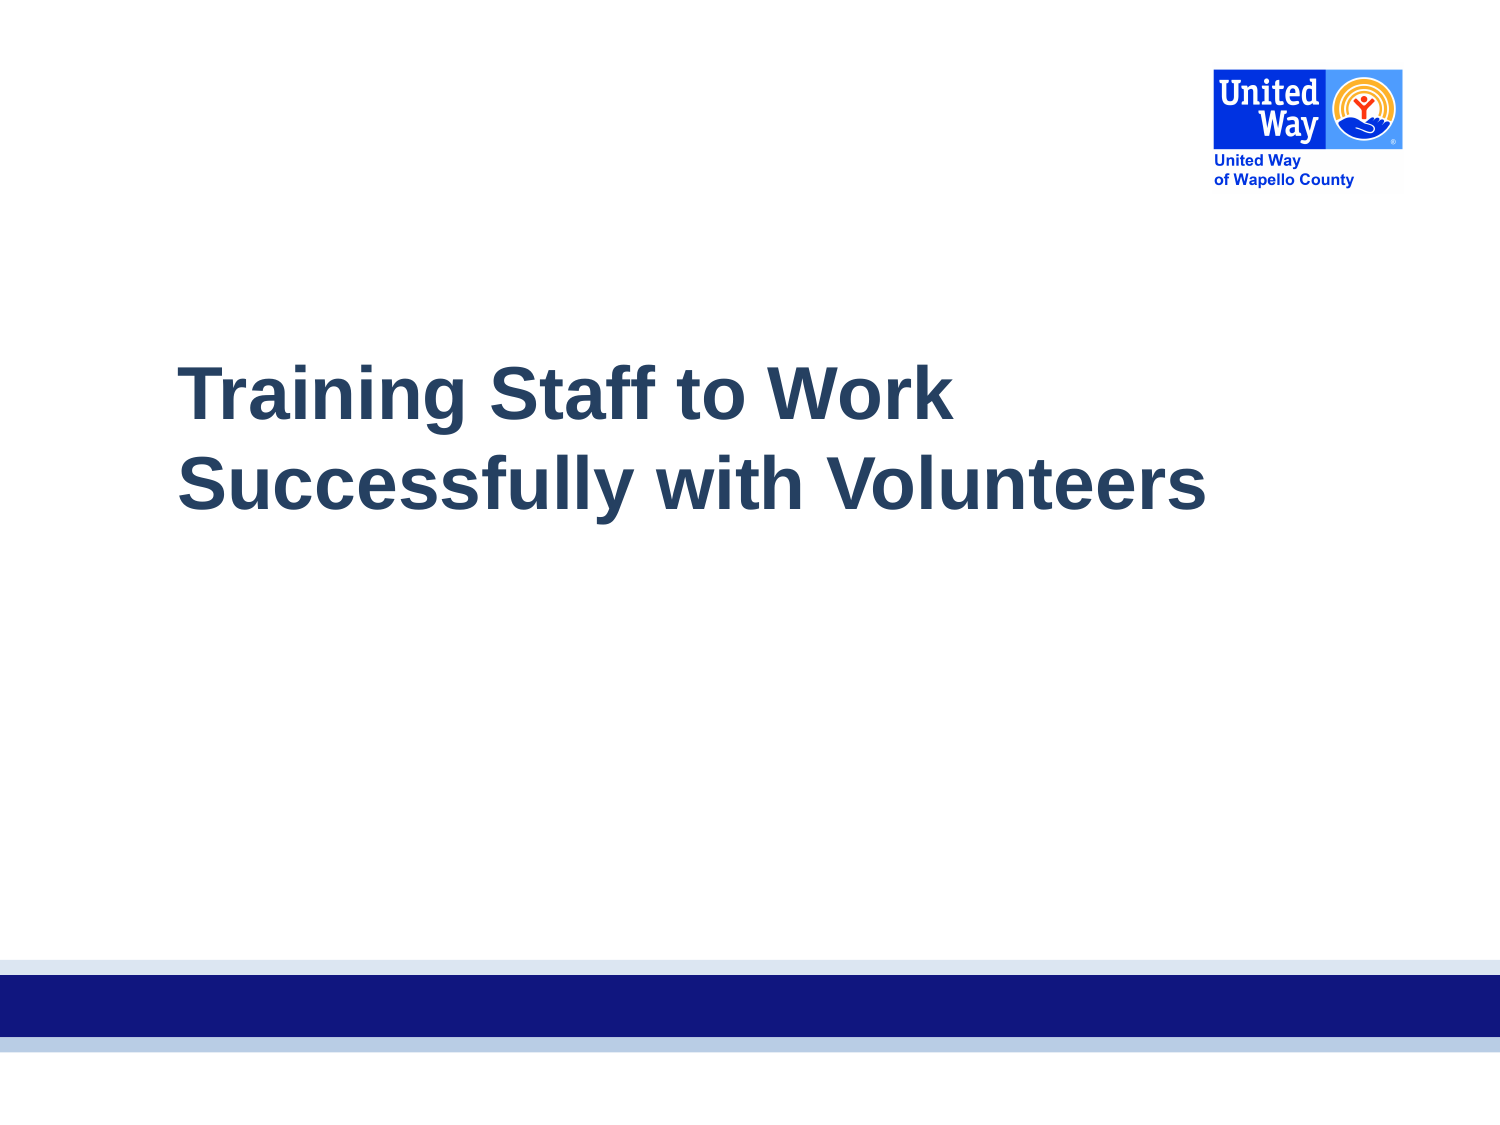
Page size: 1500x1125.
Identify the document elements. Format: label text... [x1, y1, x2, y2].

text_box [0, 959, 1500, 975]
picture [1212, 62, 1404, 194]
text_box Training Staff to Work Successfully with Volunteers [162, 337, 1350, 533]
text_box [0, 975, 1500, 1037]
text_box [0, 1037, 1500, 1053]
